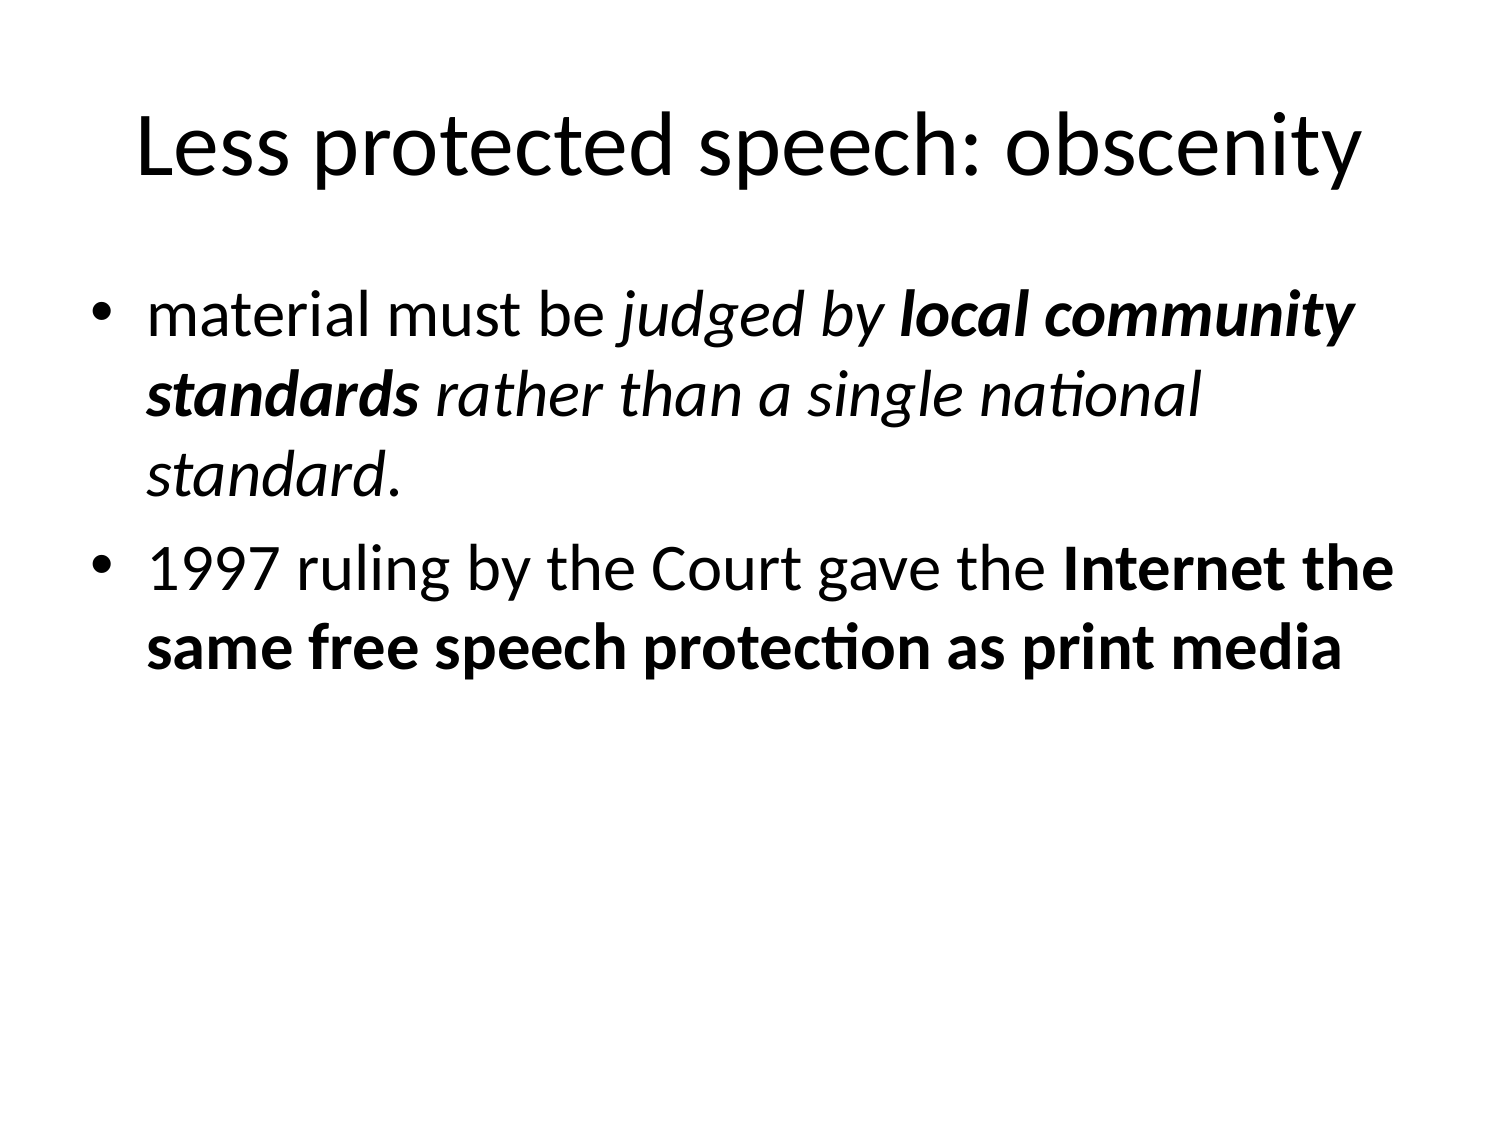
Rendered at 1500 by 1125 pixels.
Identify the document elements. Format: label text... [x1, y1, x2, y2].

list material must be judged by local community standards rather than a single national standard. 1997 ruling by the Court gave the Internet the same free speech protection as print media [75, 262, 1425, 1005]
title Less protected speech: obscenity [75, 45, 1425, 233]
